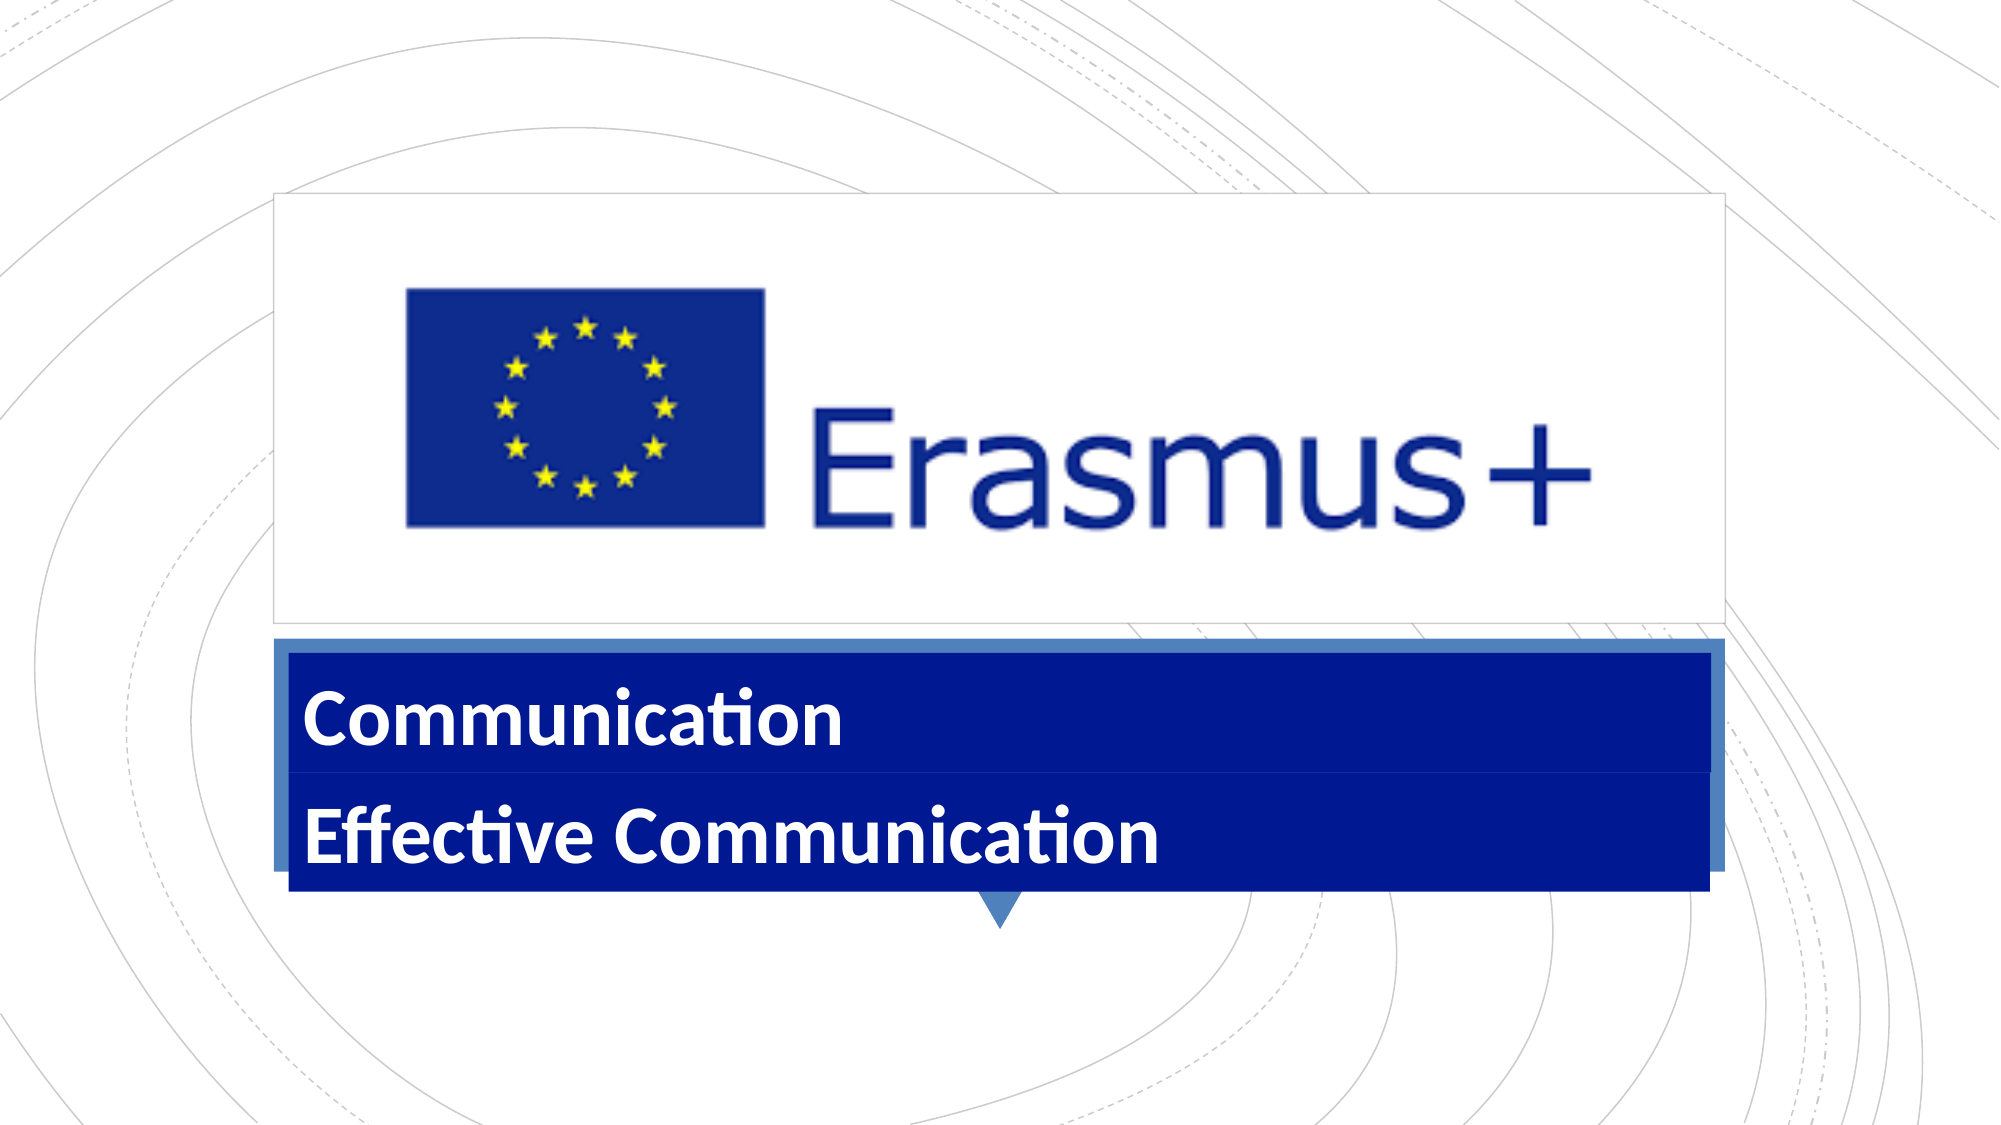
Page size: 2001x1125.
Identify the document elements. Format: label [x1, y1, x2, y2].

text_box [0, 0, 2000, 1125]
picture [338, 220, 1661, 599]
text_box [273, 638, 1726, 930]
